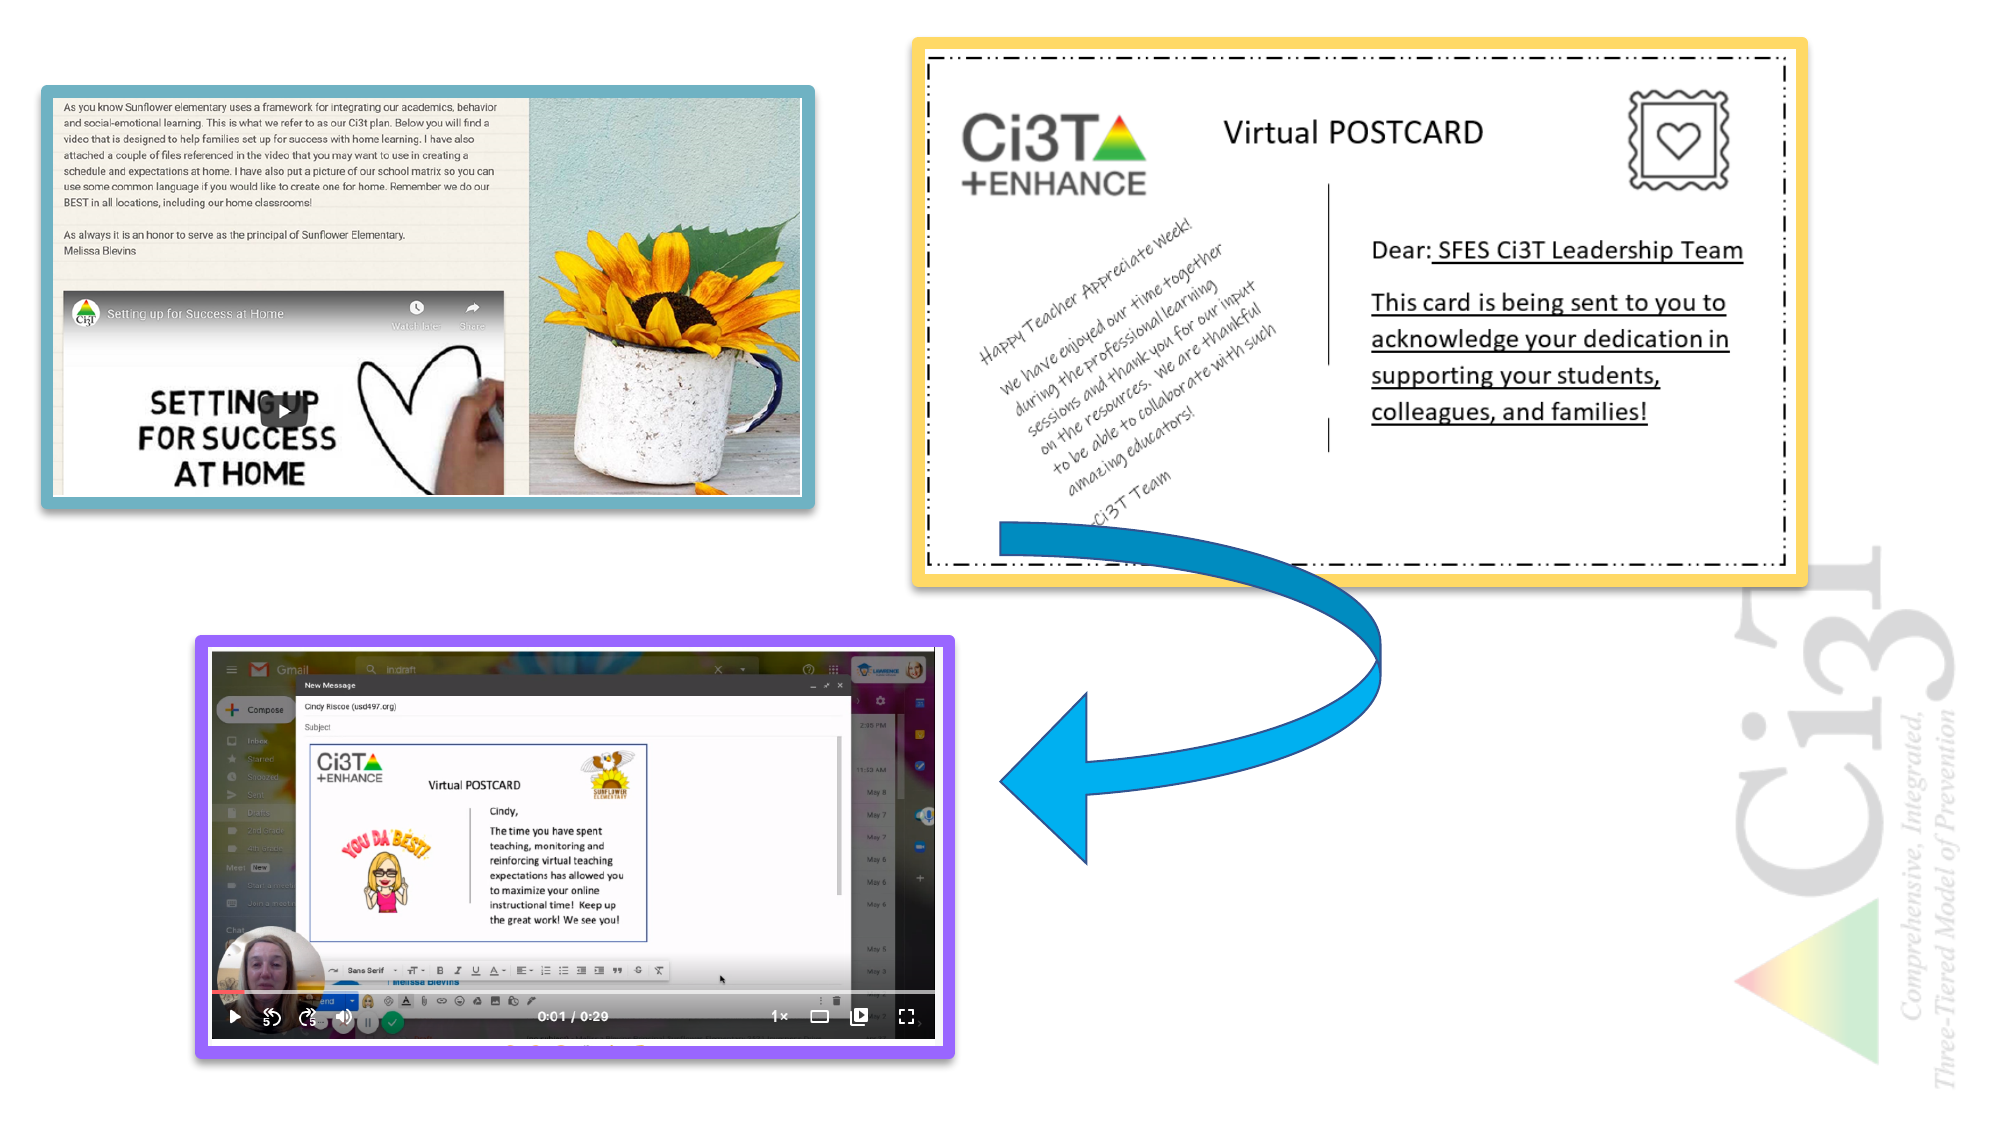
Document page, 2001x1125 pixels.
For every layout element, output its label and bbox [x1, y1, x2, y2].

picture [924, 49, 1796, 575]
picture [53, 97, 803, 497]
text_box [998, 575, 1382, 866]
picture [207, 647, 943, 1047]
